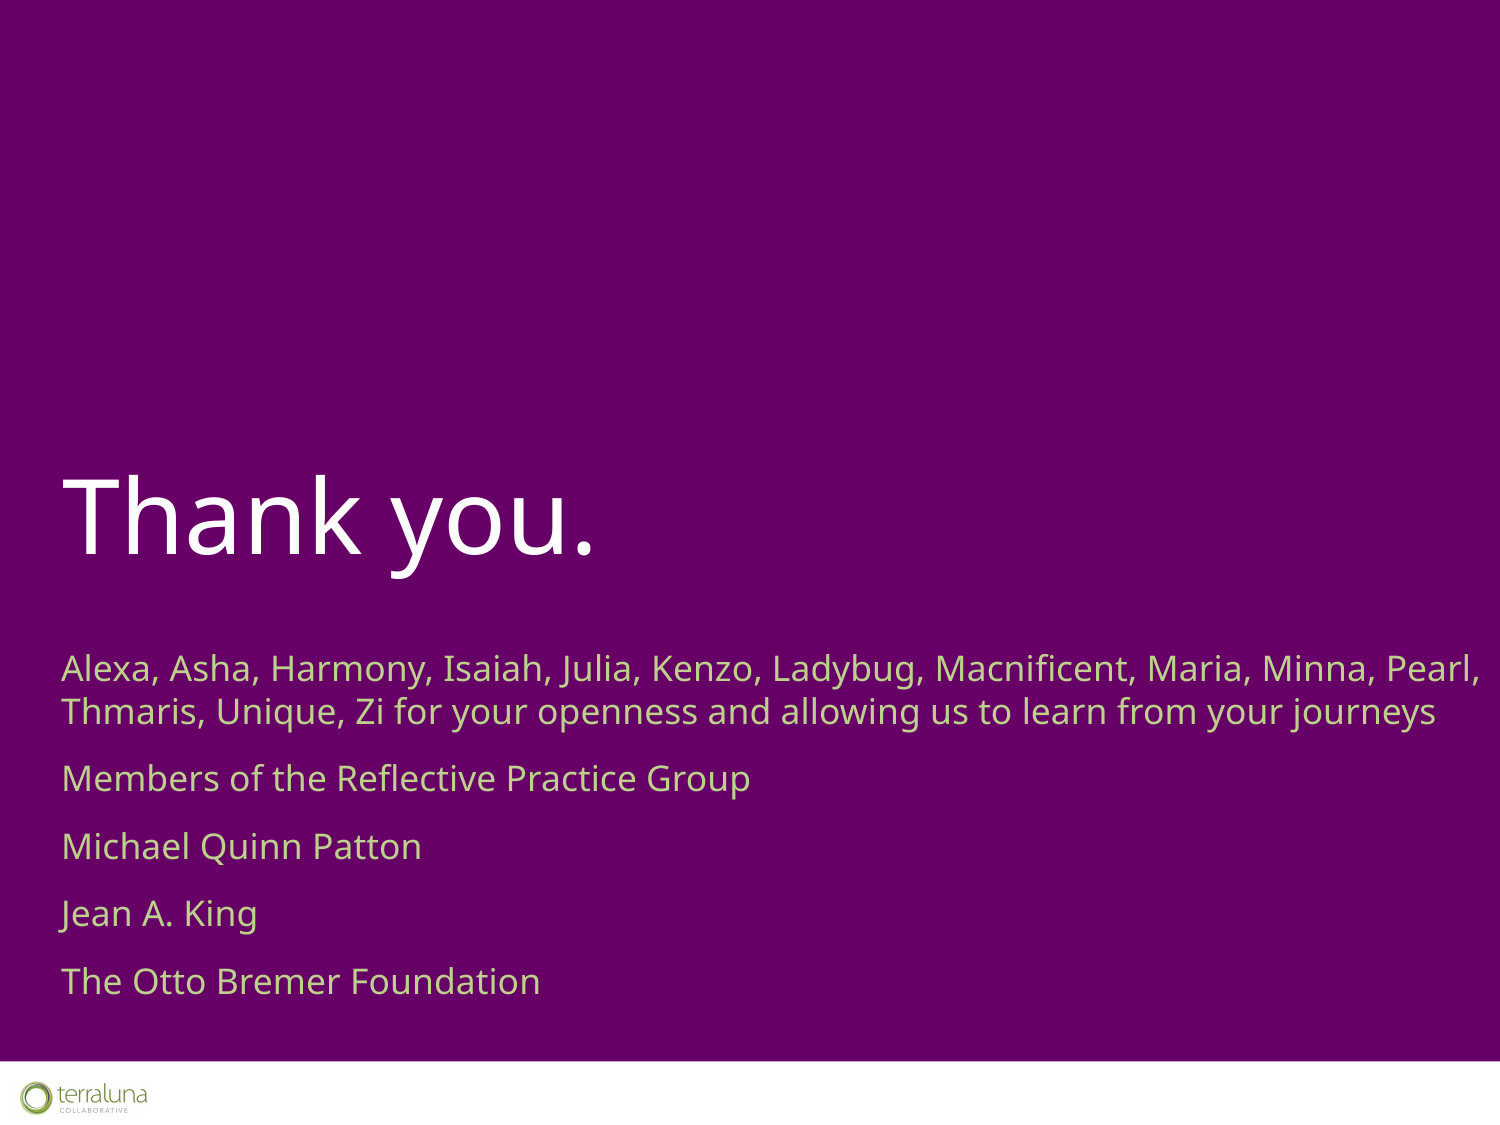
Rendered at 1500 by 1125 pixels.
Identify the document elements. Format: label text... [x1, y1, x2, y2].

picture [11, 1079, 148, 1115]
text_box Thank you. Alexa, Asha, Harmony, Isaiah, Julia, Kenzo, Ladybug, Macnificent, Maria, Minna, Pearl, Thmaris, Unique, Zi for your openness and allowing us to learn from your journeys Members of the Reflective Practice Group Michael Quinn Patton Jean A. King The Otto Bremer Foundation [0, 0, 1500, 1062]
